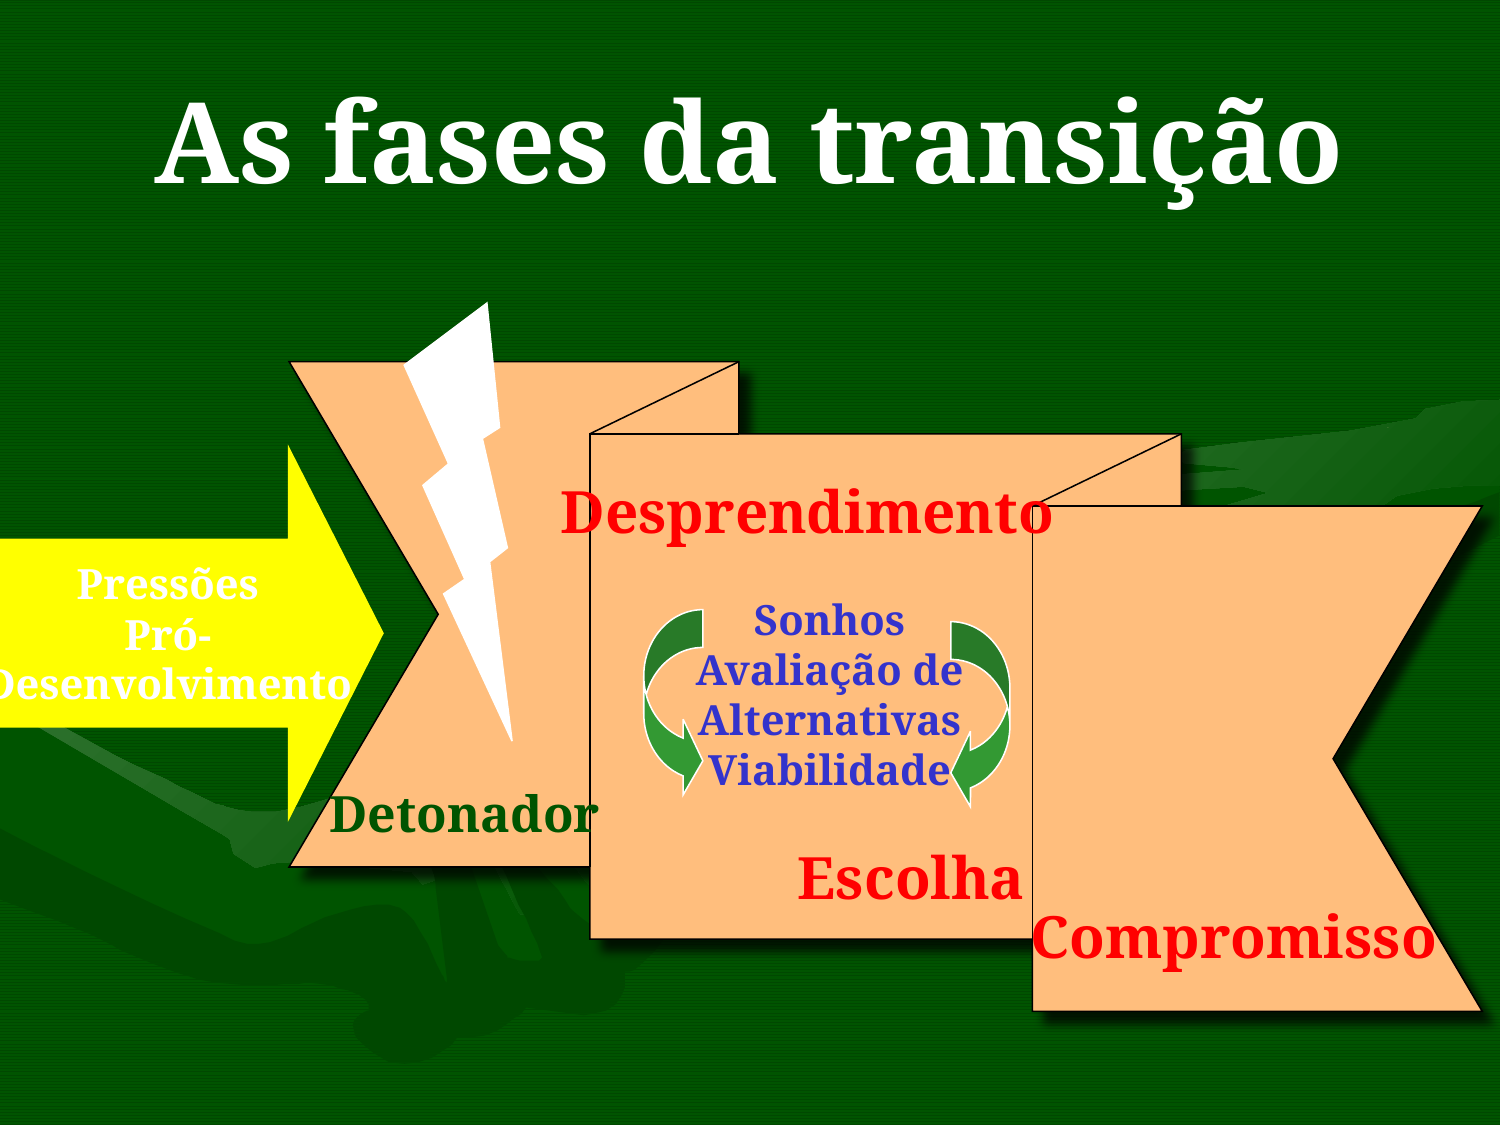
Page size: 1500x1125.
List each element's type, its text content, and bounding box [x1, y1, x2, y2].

text_box [950, 621, 1010, 807]
text_box [1032, 960, 1483, 1012]
text_box Pressões Pró- Desenvolvimento [0, 444, 384, 823]
text_box Escolha [783, 834, 1040, 919]
title As fases da transição [75, 45, 1425, 233]
text_box [289, 361, 1483, 940]
text_box Detonador [314, 774, 615, 850]
text_box Compromisso [1015, 893, 1452, 978]
text_box Desprendimento [545, 467, 1069, 553]
text_box Sonhos Avaliação de Alternativas Viabilidade [680, 586, 979, 801]
text_box [404, 303, 513, 742]
text_box [643, 609, 703, 795]
